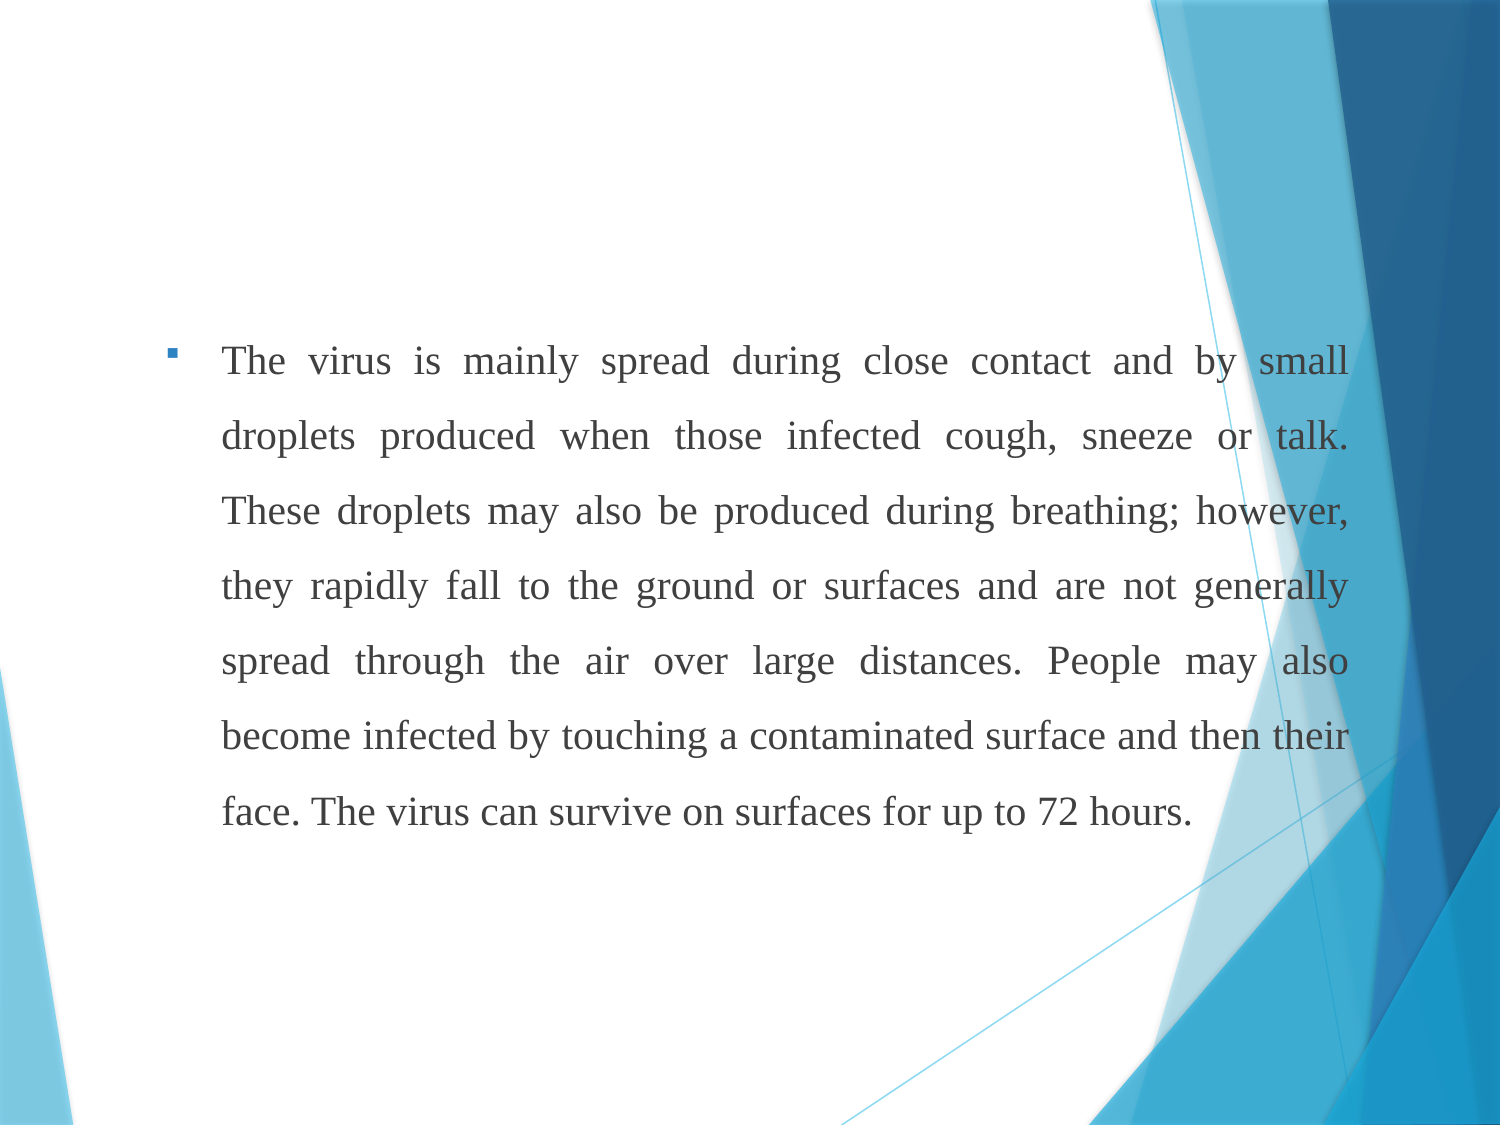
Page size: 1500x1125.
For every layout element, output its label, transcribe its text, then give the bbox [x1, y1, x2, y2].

list The virus is mainly spread during close contact and by small droplets produced when those infected cough, sneeze or talk. These droplets may also be produced during breathing; however, they rapidly fall to the ground or surfaces and are not generally spread through the air over large distances. People may also become infected by touching a contaminated surface and then their face. The virus can survive on surfaces for up to 72 hours. [150, 299, 1366, 975]
